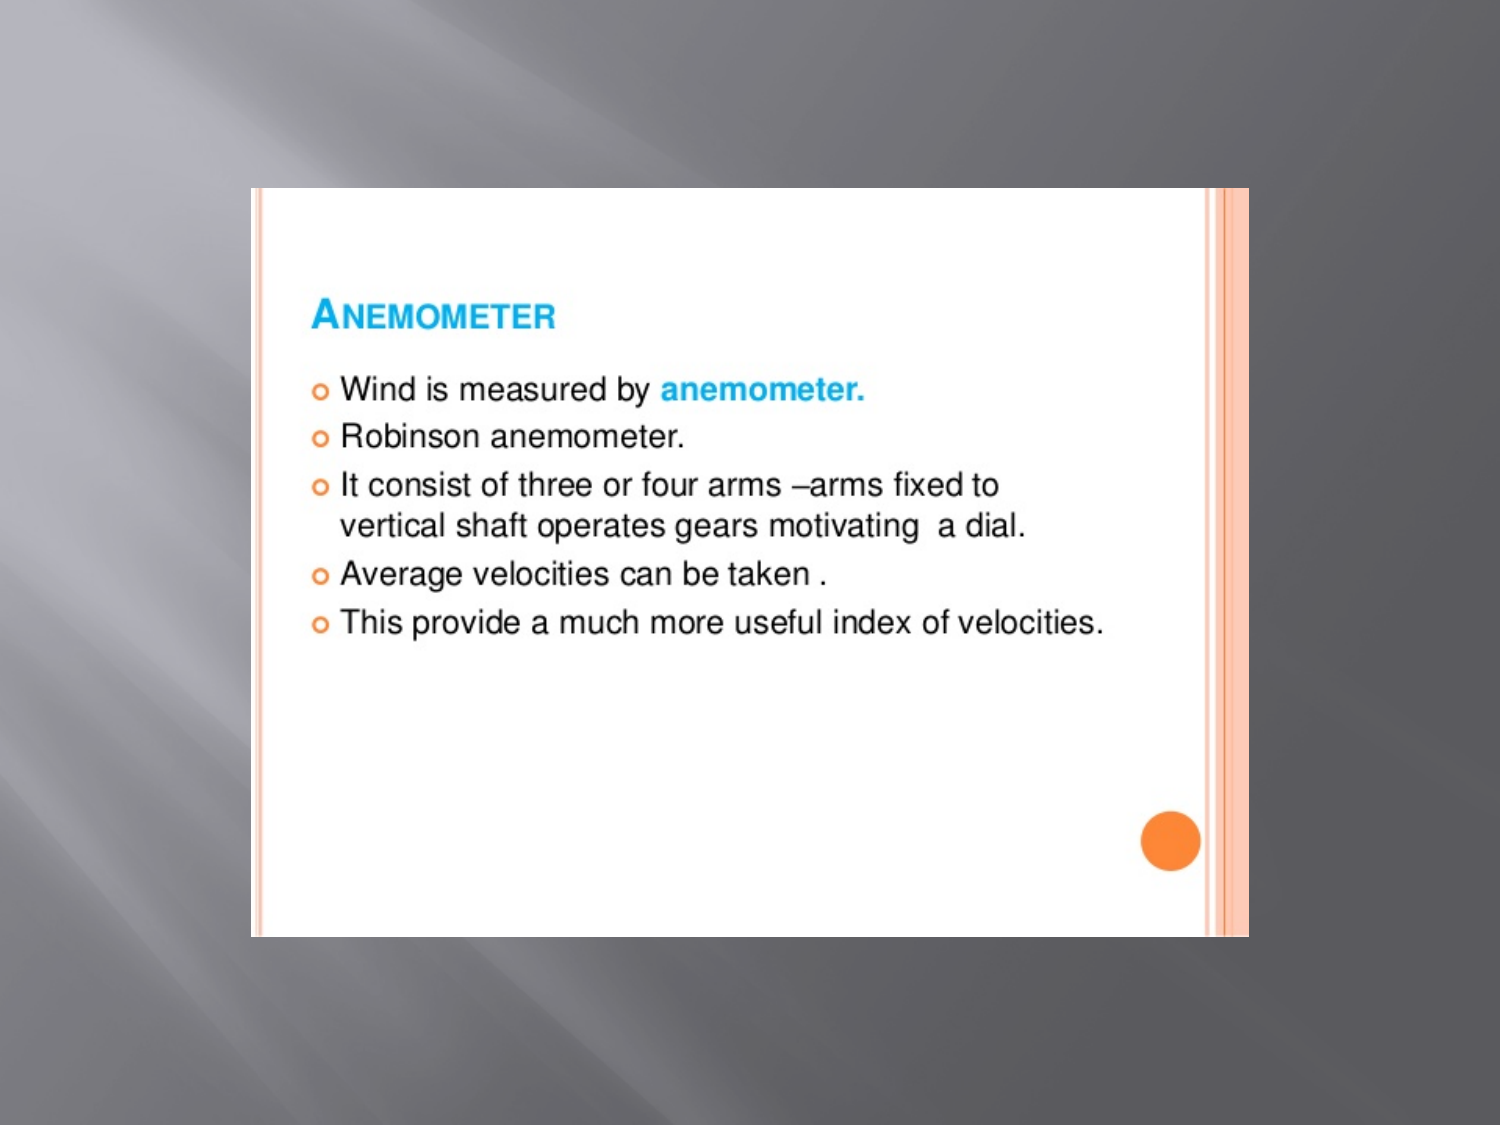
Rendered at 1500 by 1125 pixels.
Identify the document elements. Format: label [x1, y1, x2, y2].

picture [251, 187, 1249, 937]
